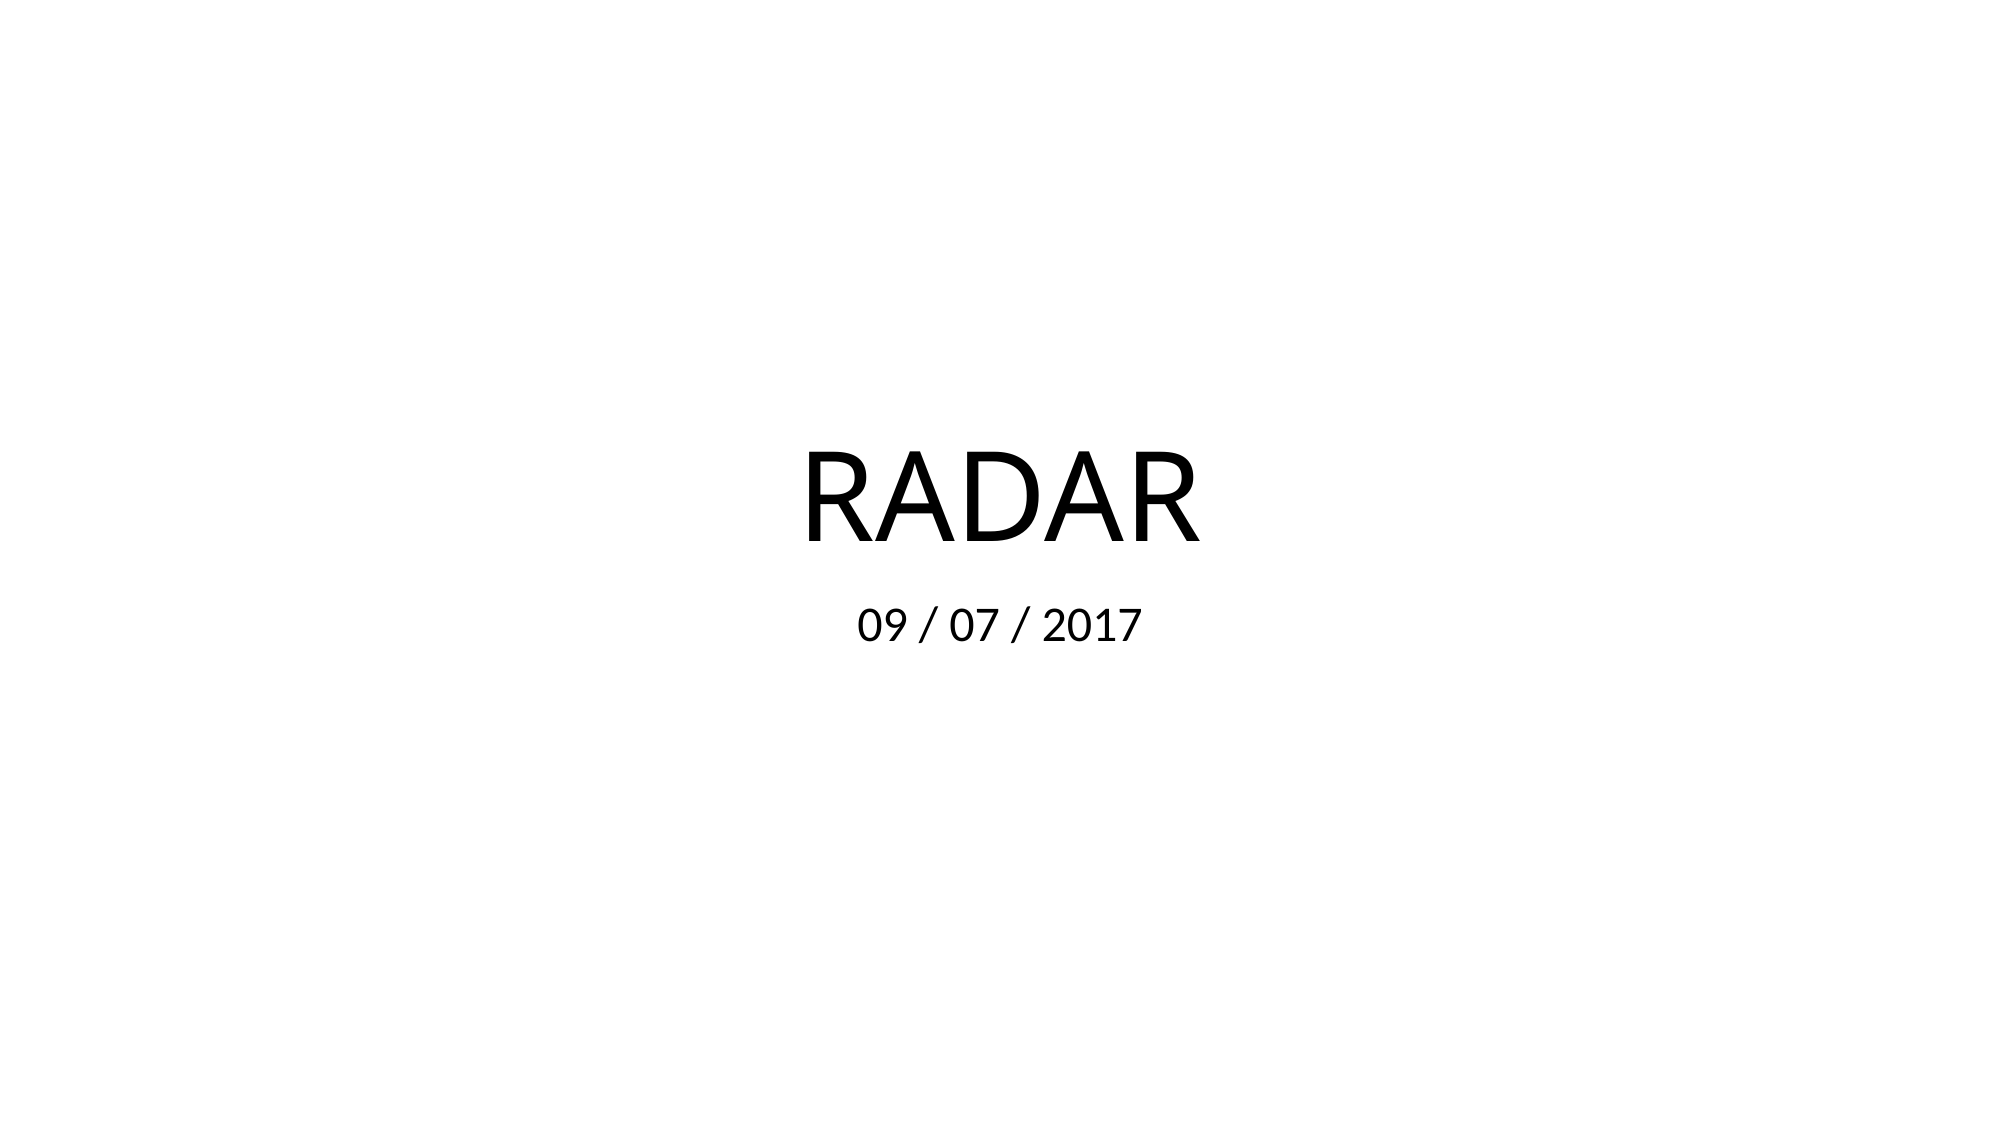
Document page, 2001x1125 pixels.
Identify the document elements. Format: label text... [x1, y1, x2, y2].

subtitle 09 / 07 / 2017 [249, 590, 1750, 863]
title RADAR [249, 184, 1750, 576]
